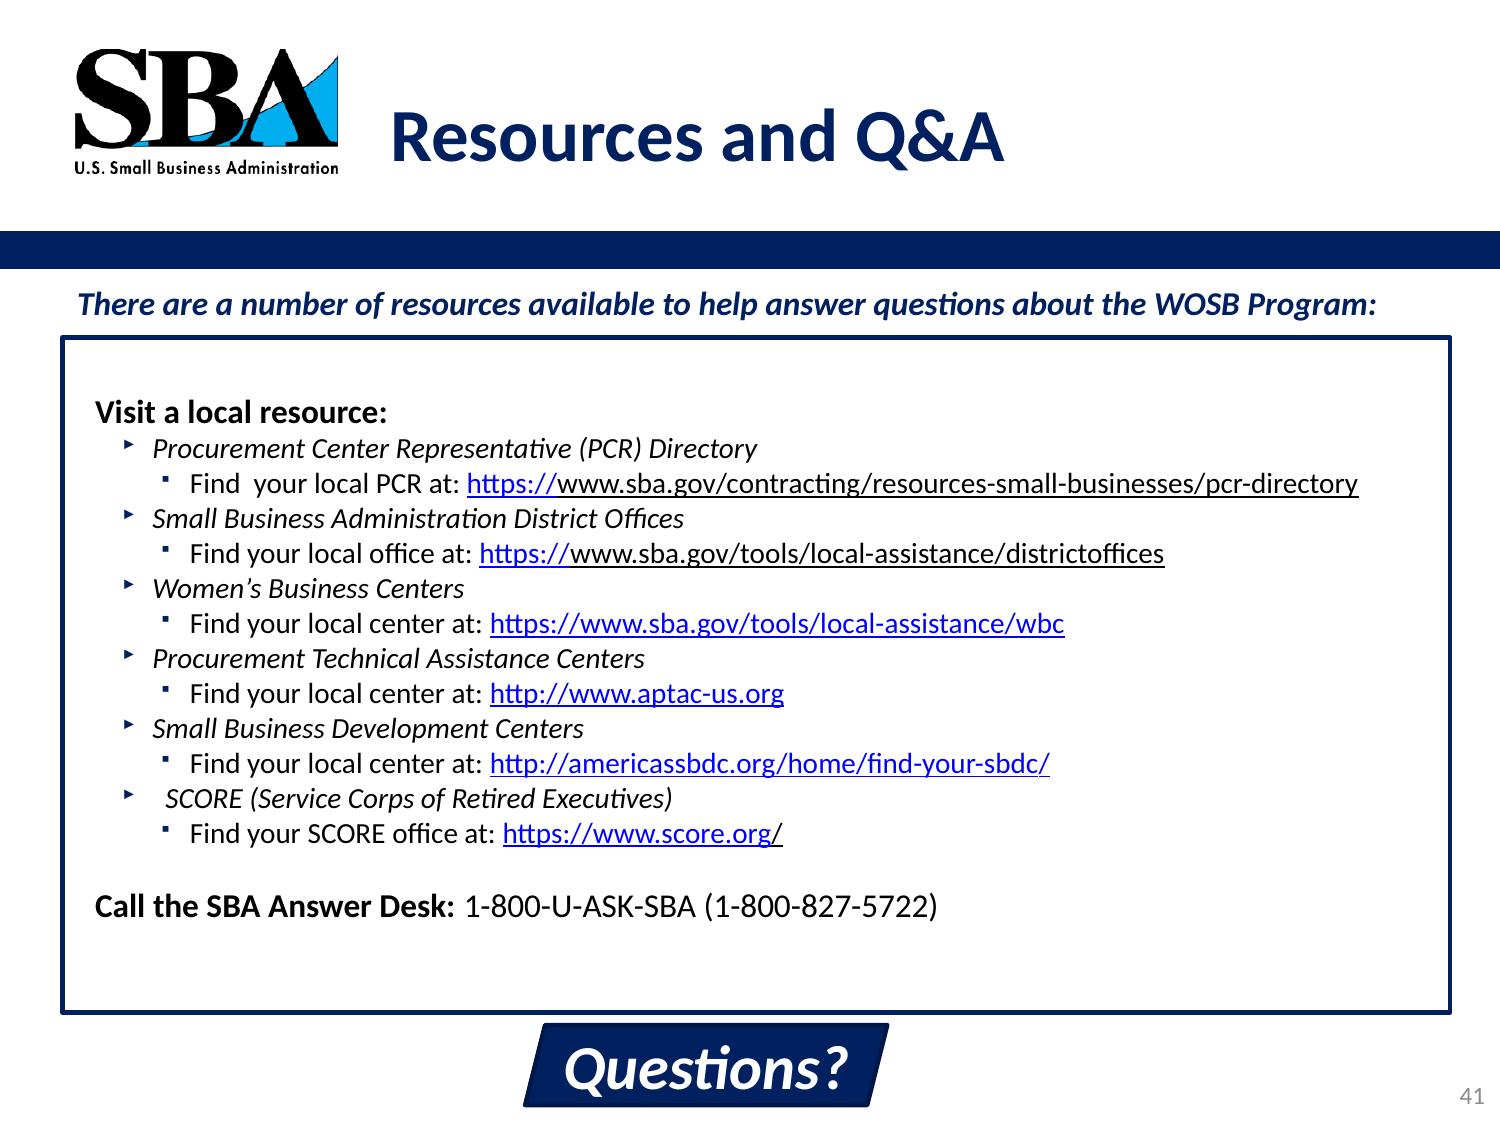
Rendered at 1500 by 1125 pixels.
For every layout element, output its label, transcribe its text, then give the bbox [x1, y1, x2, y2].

title Resources and Q&A [375, 37, 1375, 225]
text_box Questions? [522, 1022, 890, 1108]
text_box There are a number of resources available to help answer questions about the WOSB Program: [62, 274, 1413, 330]
slide_number 41 [1149, 1065, 1500, 1125]
text_box Visit a local resource: Procurement Center Representative (PCR) Directory Find your local PCR at: https://www.sba.gov/contracting/resources-small-businesses/pcr-directory Small Business Administration District Offices Find your local office at: https://www.sba.gov/tools/local-assistance/districtoffices Women’s Business Centers Find your local center at: https://www.sba.gov/tools/local-assistance/wbc Procurement Technical Assistance Centers Find your local center at: http://www.aptac-us.org Small Business Development Centers Find your local center at: http://americassbdc.org/home/find-your-sbdc/ SCORE (Service Corps of Retired Executives) Find your SCORE office at: https://www.score.org/ Call the SBA Answer Desk: 1-800-U-ASK-SBA (1-800-827-5722) [62, 337, 1450, 1013]
picture [75, 49, 338, 174]
